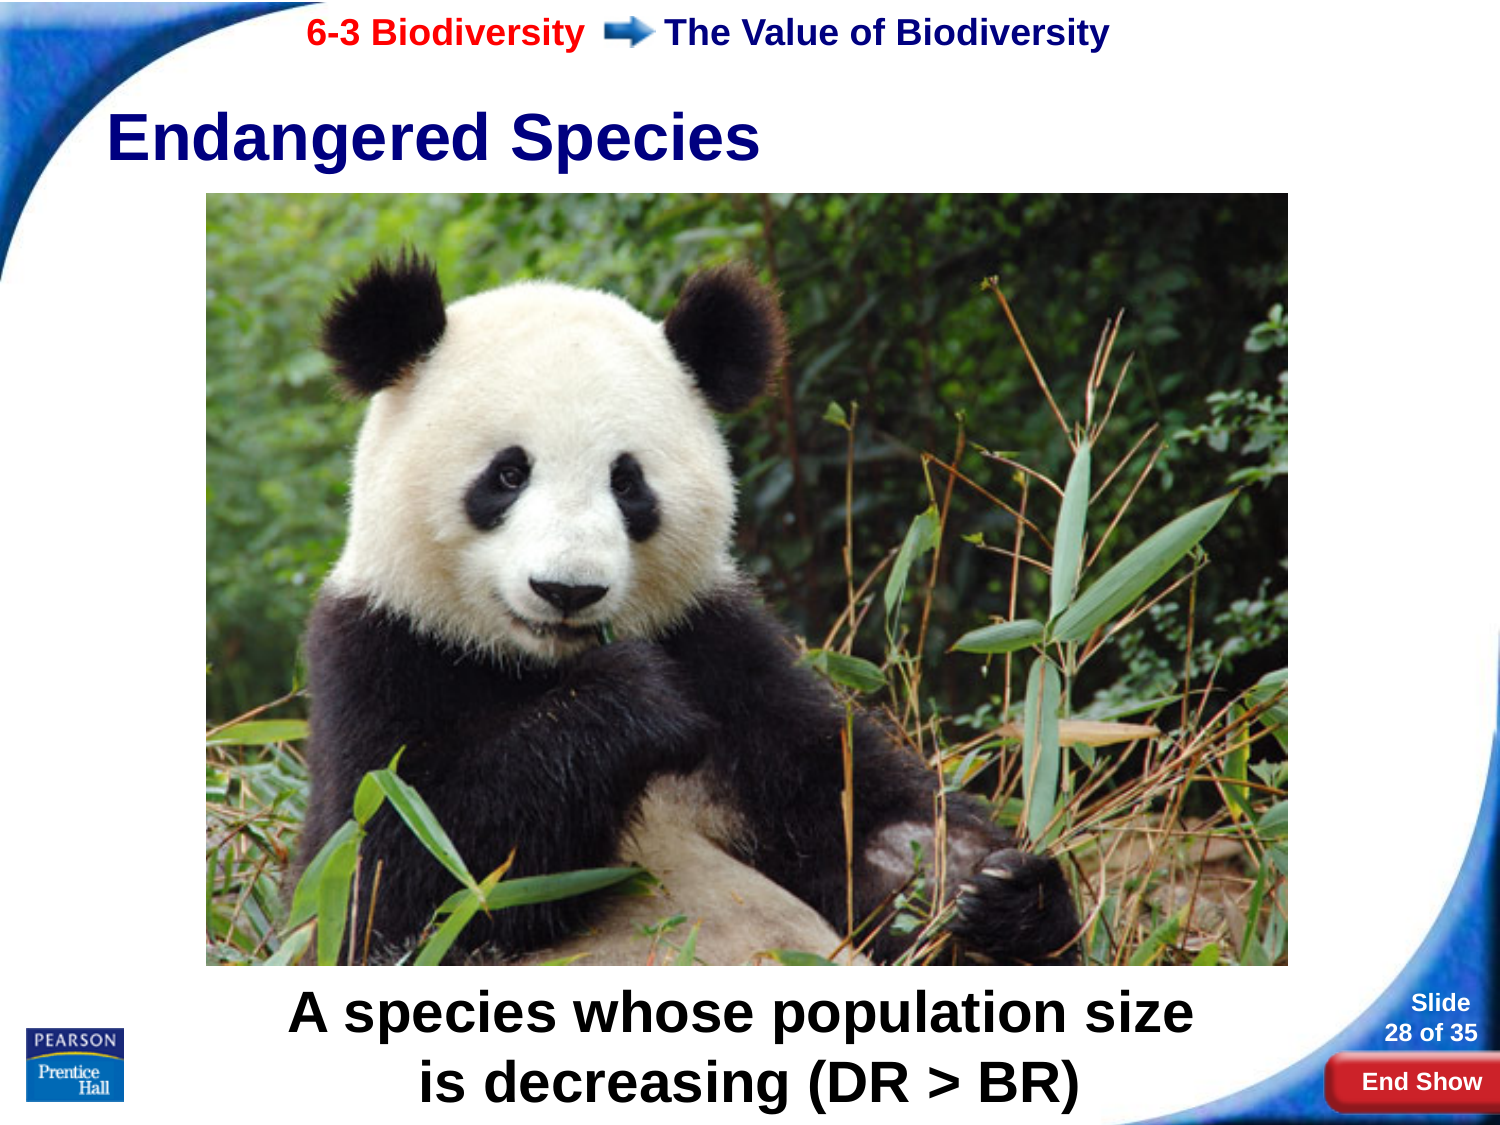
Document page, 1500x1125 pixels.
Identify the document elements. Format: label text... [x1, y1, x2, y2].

list Endangered Species [91, 86, 1494, 967]
title The Value of Biodiversity [649, 0, 1318, 75]
text_box A species whose population size is decreasing (DR > BR) [0, 967, 1500, 1124]
picture [206, 193, 1288, 966]
picture [0, 2, 1500, 967]
